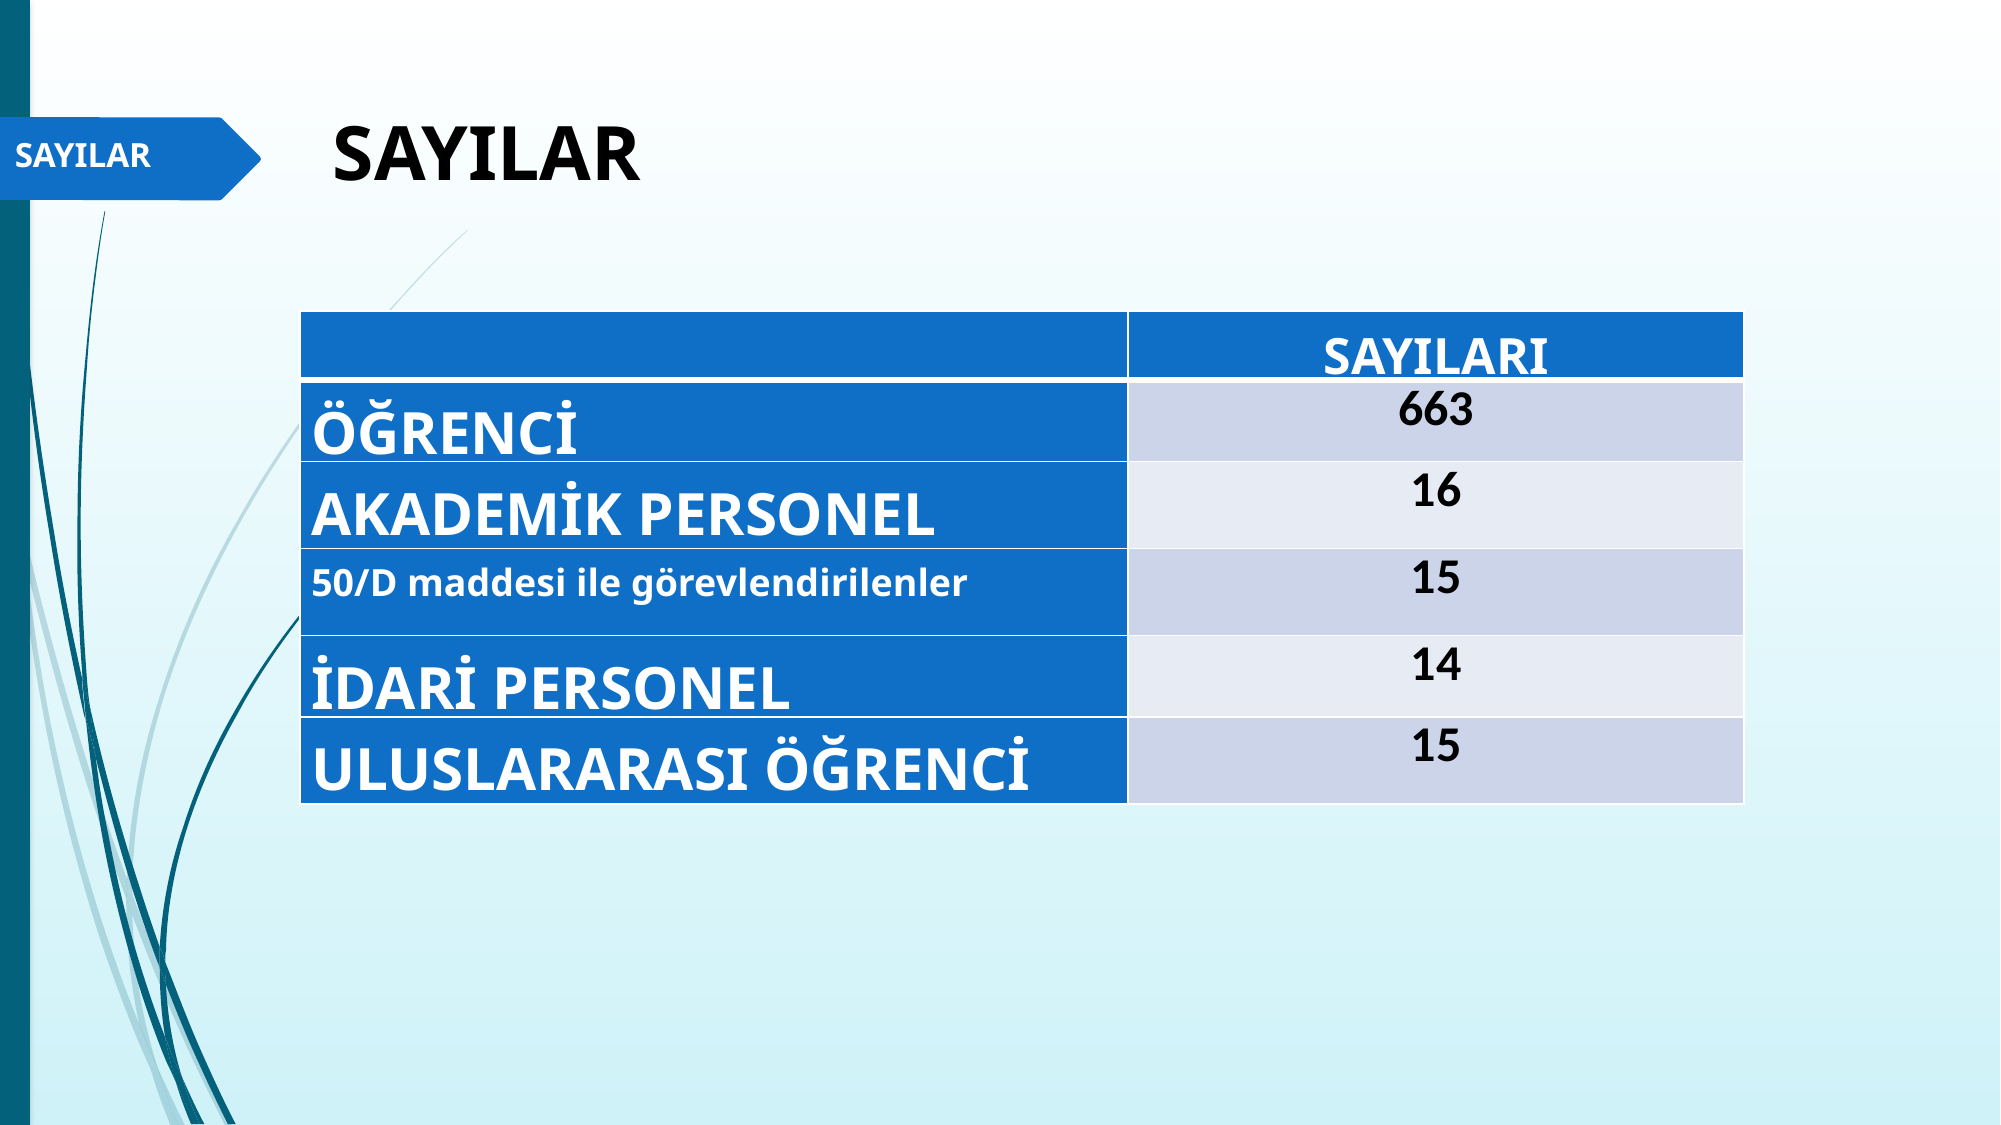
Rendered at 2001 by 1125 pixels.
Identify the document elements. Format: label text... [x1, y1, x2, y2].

table_cell AKADEMİK PERSONEL [301, 462, 1127, 548]
table_cell 15 [1129, 718, 1743, 803]
table_cell ÖĞRENCİ [301, 383, 1127, 461]
table_cell 15 [1129, 549, 1743, 635]
table_cell 663 [1129, 383, 1743, 461]
table_cell ULUSLARARASI ÖĞRENCİ [301, 718, 1127, 803]
table_cell 16 [1129, 462, 1743, 548]
table_cell İDARİ PERSONEL [301, 636, 1127, 716]
table_header SAYILARI [1129, 312, 1743, 377]
table_cell 14 [1129, 636, 1743, 716]
text_box SAYILAR [0, 127, 254, 182]
table_header [301, 312, 1127, 377]
title SAYILAR [317, 97, 1780, 209]
table_cell 50/D maddesi ile görevlendirilenler [301, 549, 1127, 635]
